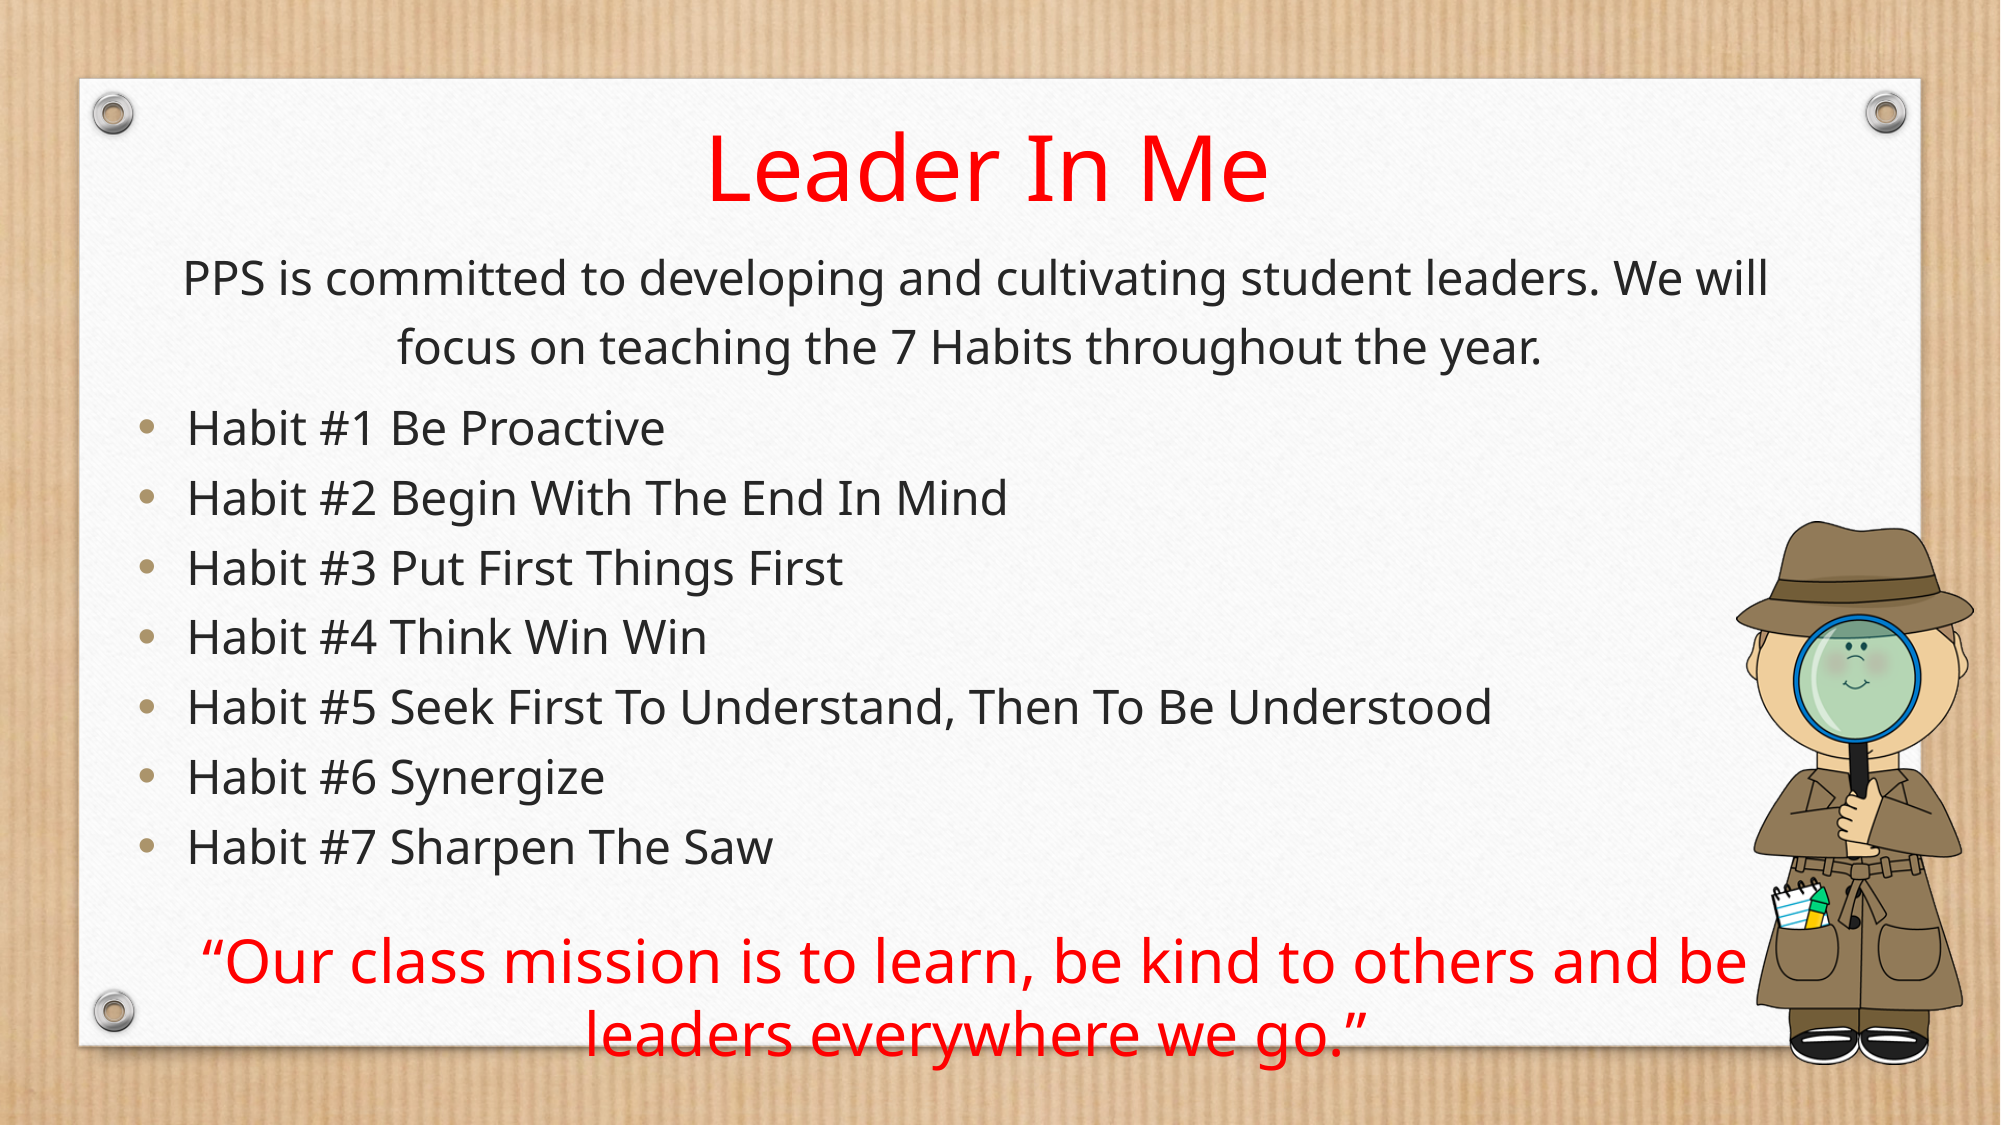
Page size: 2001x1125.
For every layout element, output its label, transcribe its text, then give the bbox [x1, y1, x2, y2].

title Leader In Me [415, 99, 1585, 229]
list PPS is committed to developing and cultivating student leaders. We will focus on teaching the 7 Habits throughout the year. Habit #1 Be Proactive Habit #2 Begin With The End In Mind Habit #3 Put First Things First Habit #4 Think Win Win Habit #5 Seek First To Understand, Then To Be Understood Habit #6 Synergize Habit #7 Sharpen The Saw “Our class mission is to learn, be kind to others and be leaders everywhere we go.” [122, 229, 1830, 1099]
picture [0, 0, 2001, 1125]
